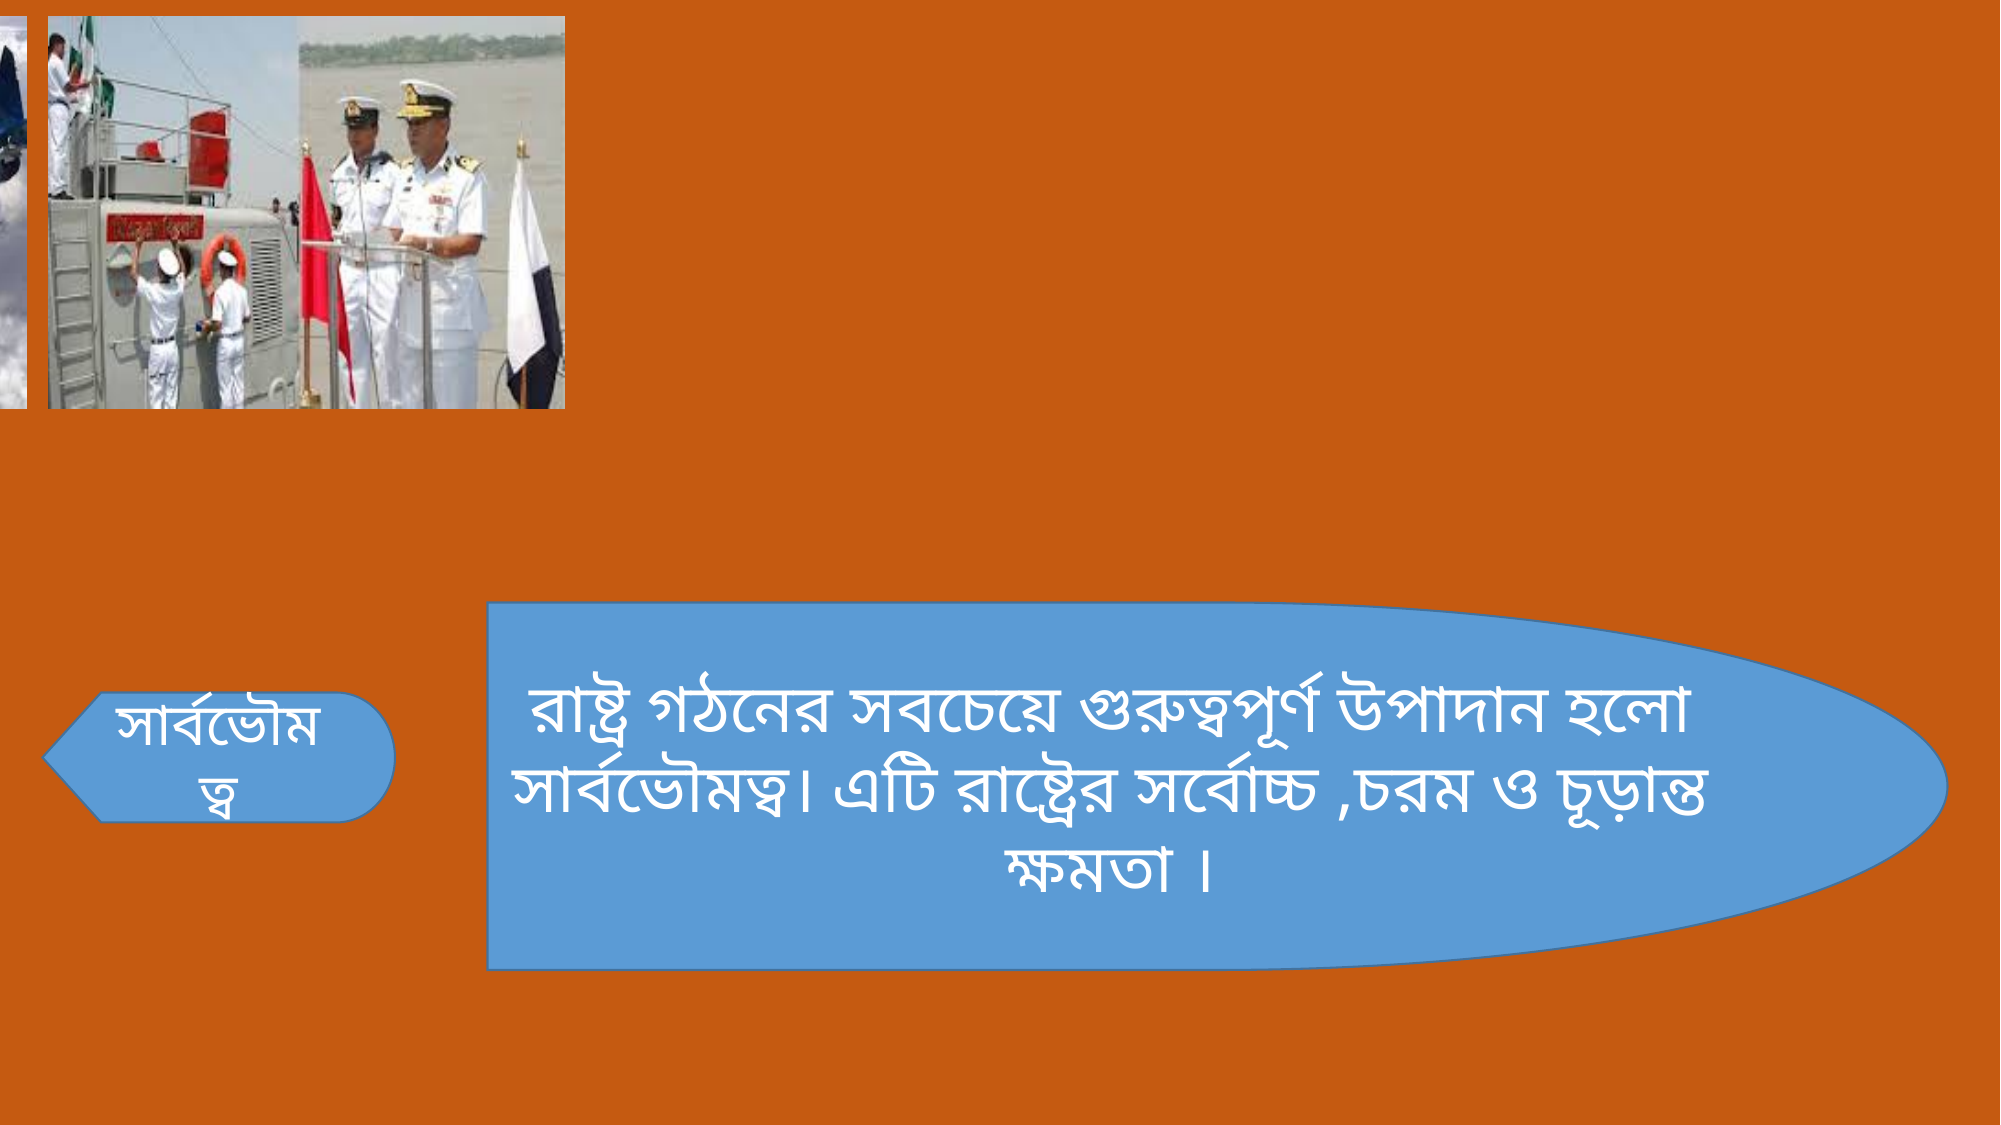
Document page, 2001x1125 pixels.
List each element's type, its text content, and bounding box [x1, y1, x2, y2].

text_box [0, 0, 565, 409]
text_box রাষ্ট্র গঠনের সবচেয়ে গুরুত্বপূর্ণ উপাদান হলো সার্বভৌমত্ব। এটি রাষ্ট্রের সর্বোচ্চ ,চরম ও চূড়ান্ত ক্ষমতা । [486, 601, 1949, 972]
text_box সার্বভৌমত্ব [41, 691, 396, 824]
